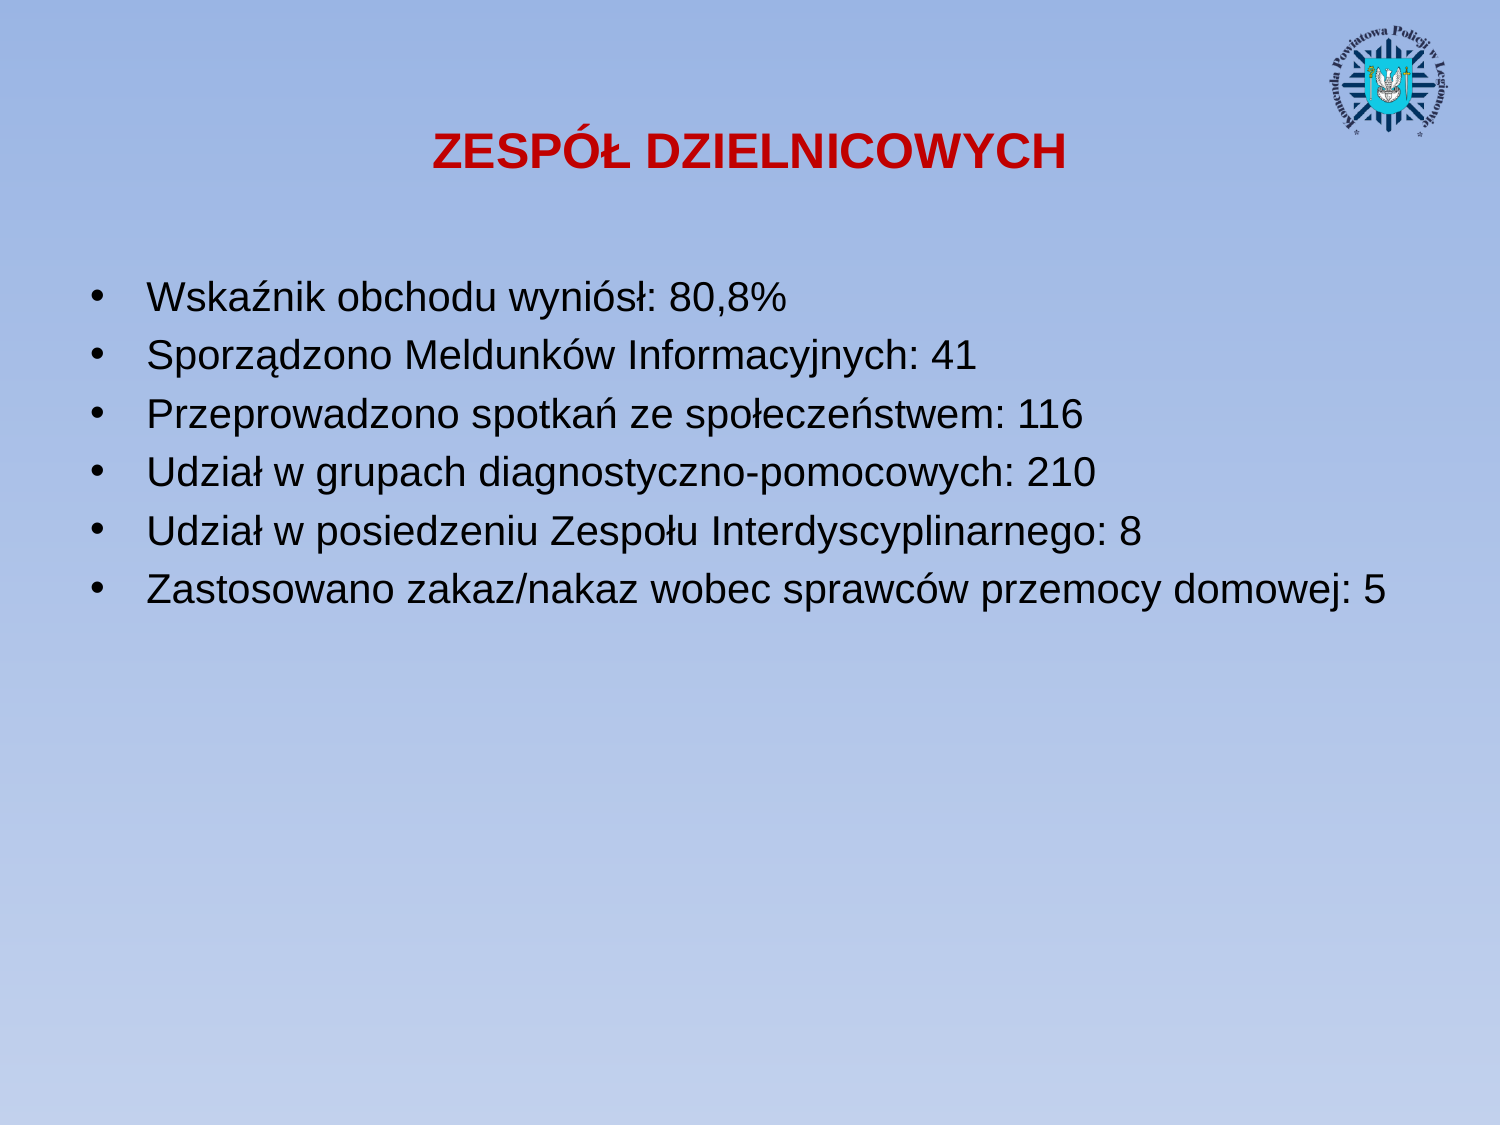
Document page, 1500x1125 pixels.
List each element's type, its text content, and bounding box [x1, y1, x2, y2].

picture [1307, 20, 1471, 150]
title ZESPÓŁ DZIELNICOWYCH [75, 120, 1425, 177]
list Wskaźnik obchodu wyniósł: 80,8% Sporządzono Meldunków Informacyjnych: 41 Przeprowadzono spotkań ze społeczeństwem: 116 Udział w grupach diagnostyczno-pomocowych: 210 Udział w posiedzeniu Zespołu Interdyscyplinarnego: 8 Zastosowano zakaz/nakaz wobec sprawców przemocy domowej: 5 [75, 262, 1425, 1005]
